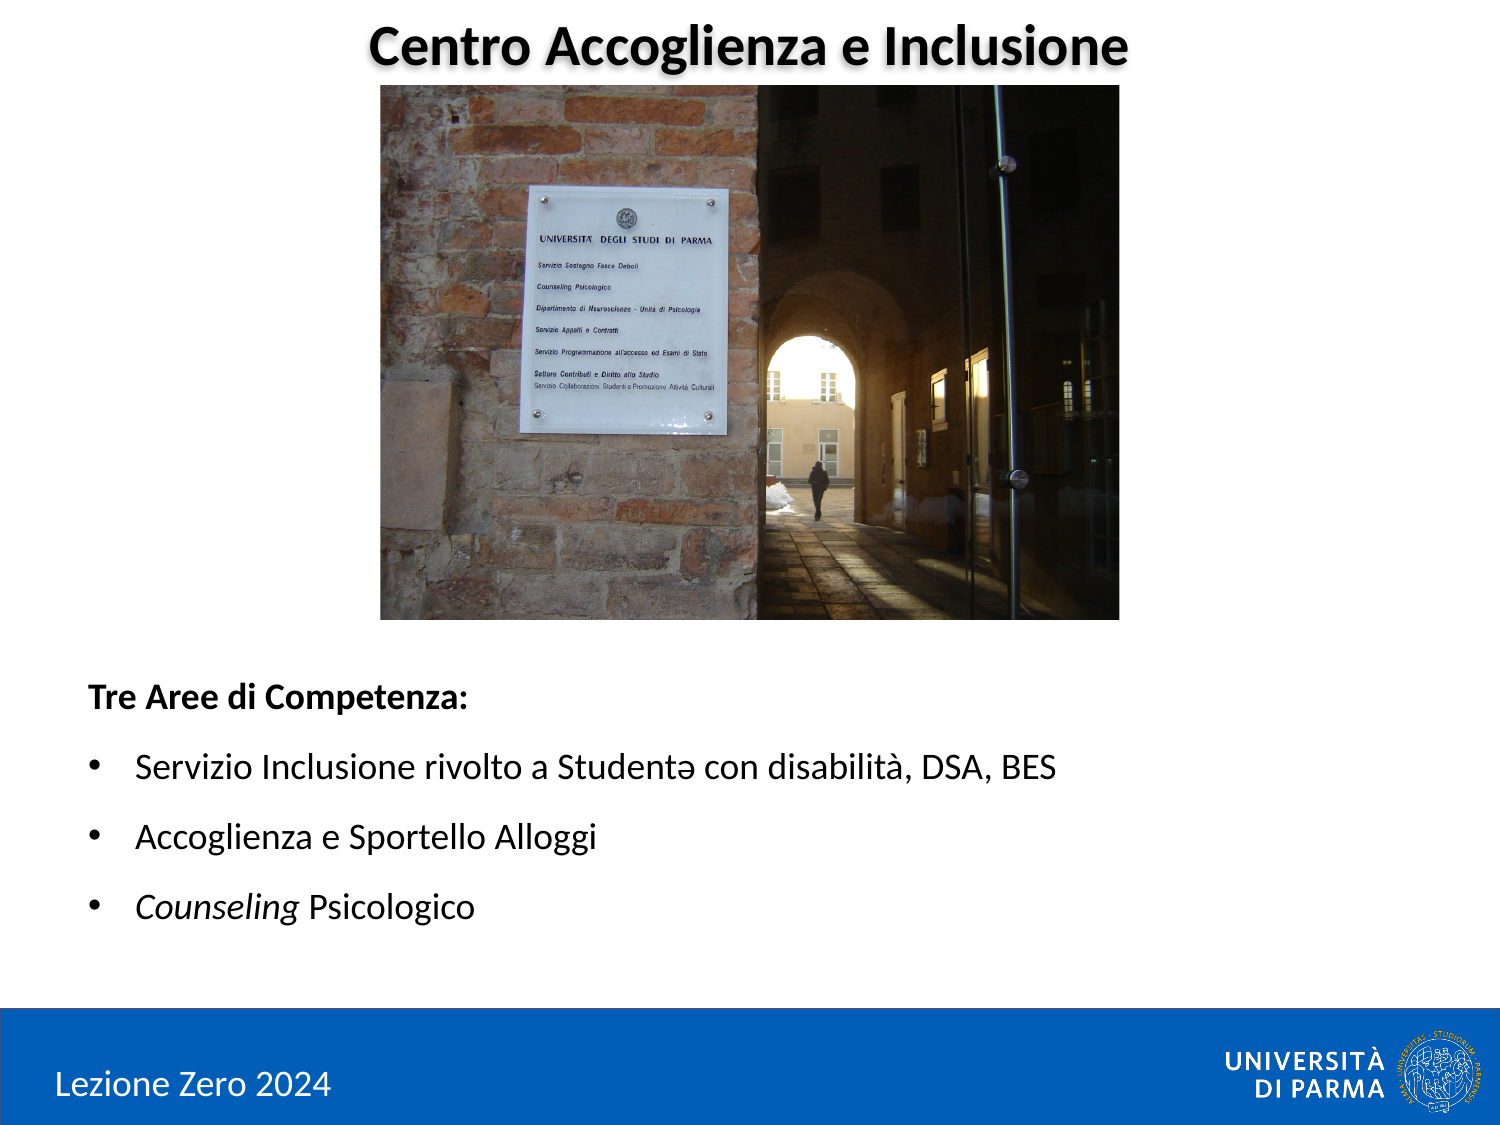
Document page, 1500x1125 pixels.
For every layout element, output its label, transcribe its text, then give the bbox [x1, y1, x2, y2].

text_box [0, 1008, 1500, 1125]
picture [380, 85, 1120, 620]
text_box Tre Aree di Competenza: Servizio Inclusione rivolto a Studentə con disabilità, DSA, BES Accoglienza e Sportello Alloggi Counseling Psicologico [73, 664, 1427, 935]
text_box Centro Accoglienza e Inclusione [0, 0, 1500, 85]
